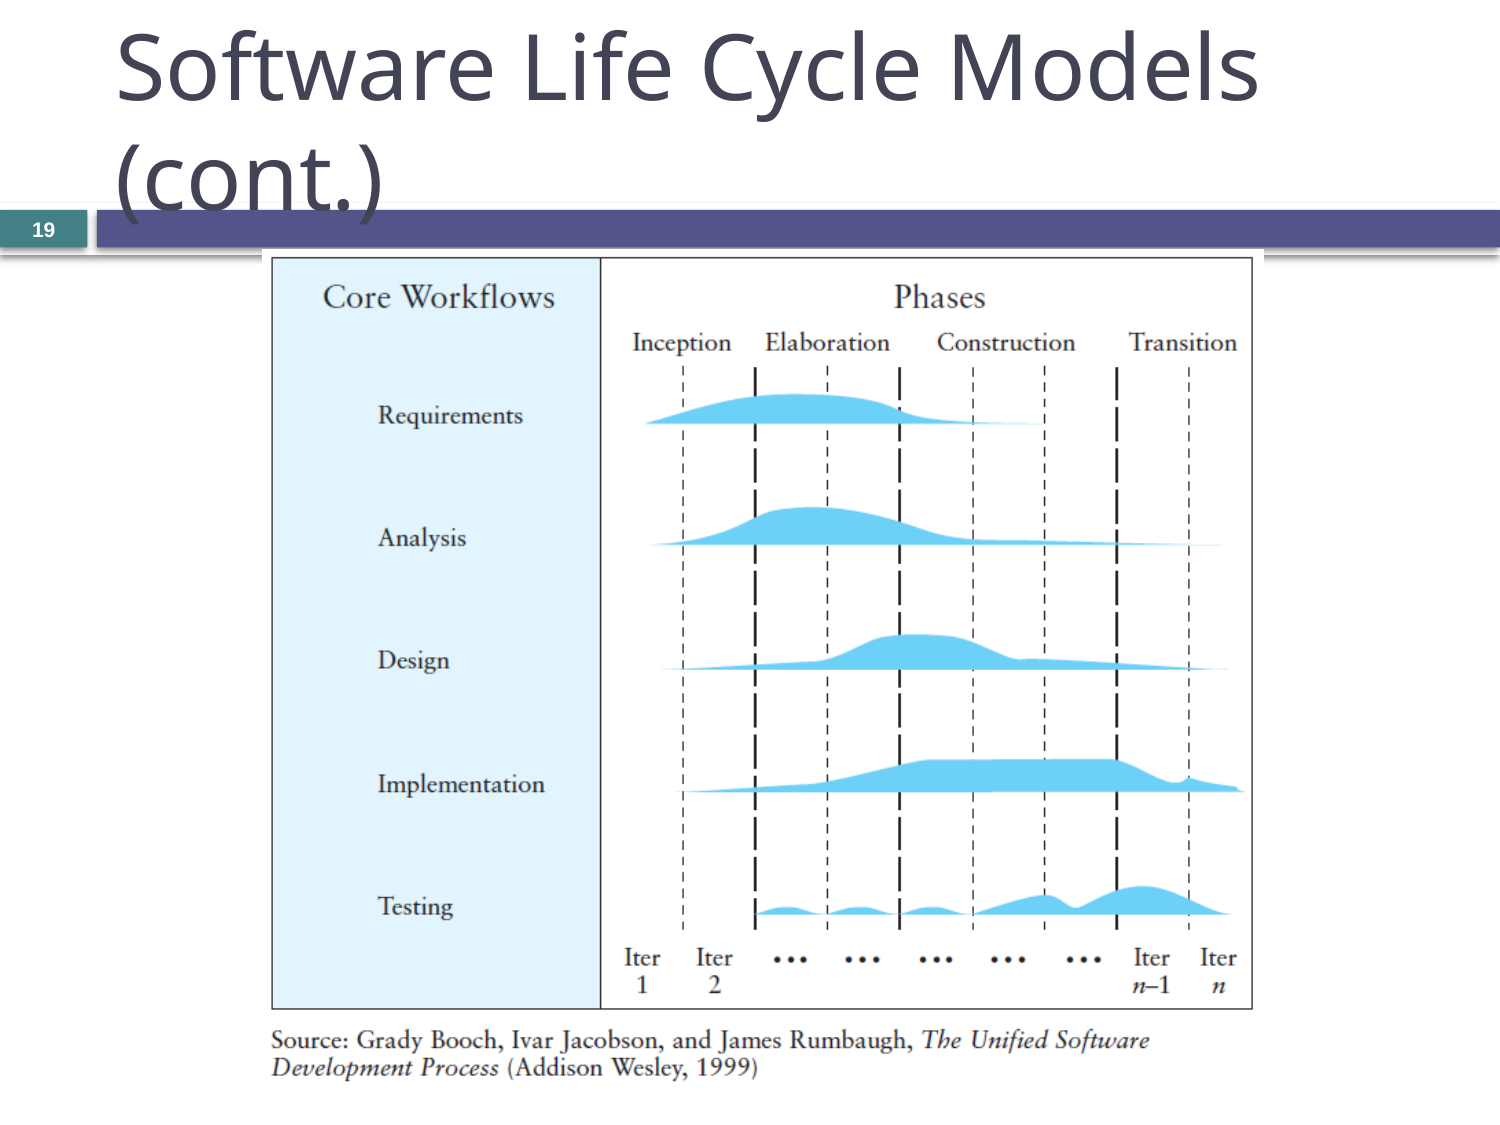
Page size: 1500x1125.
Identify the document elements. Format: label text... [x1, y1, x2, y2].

picture [262, 249, 1265, 1091]
slide_number 19 [0, 208, 88, 249]
title Software Life Cycle Models (cont.) [100, 37, 1439, 201]
